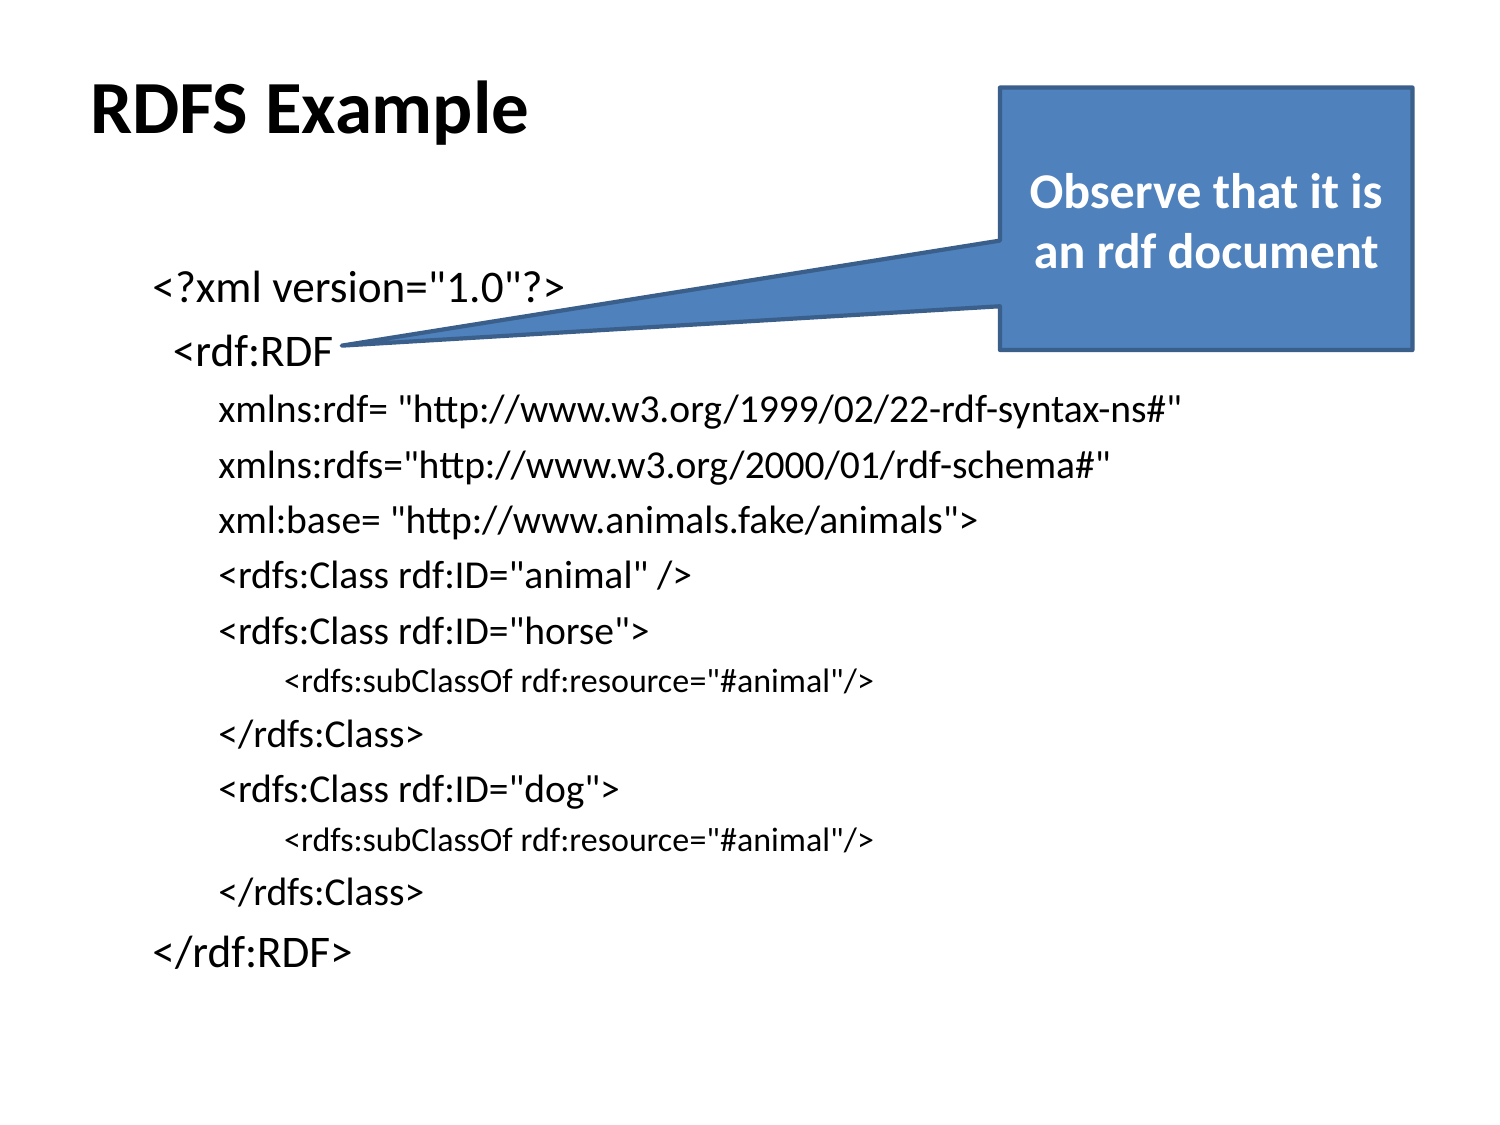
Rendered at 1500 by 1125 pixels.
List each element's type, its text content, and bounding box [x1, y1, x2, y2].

list <?xml version="1.0"?> <rdf:RDF xmlns:rdf= "http://www.w3.org/1999/02/22-rdf-syntax-ns#" xmlns:rdfs="http://www.w3.org/2000/01/rdf-schema#" xml:base= "http://www.animals.fake/animals"> <rdfs:Class rdf:ID="animal" /> <rdfs:Class rdf:ID="horse"> <rdfs:subClassOf rdf:resource="#animal"/> </rdfs:Class> <rdfs:Class rdf:ID="dog"> <rdfs:subClassOf rdf:resource="#animal"/> </rdfs:Class> </rdf:RDF> [137, 249, 1475, 993]
text_box Observe that it is an rdf document [339, 85, 1415, 353]
title RDFS Example [75, 45, 1425, 163]
